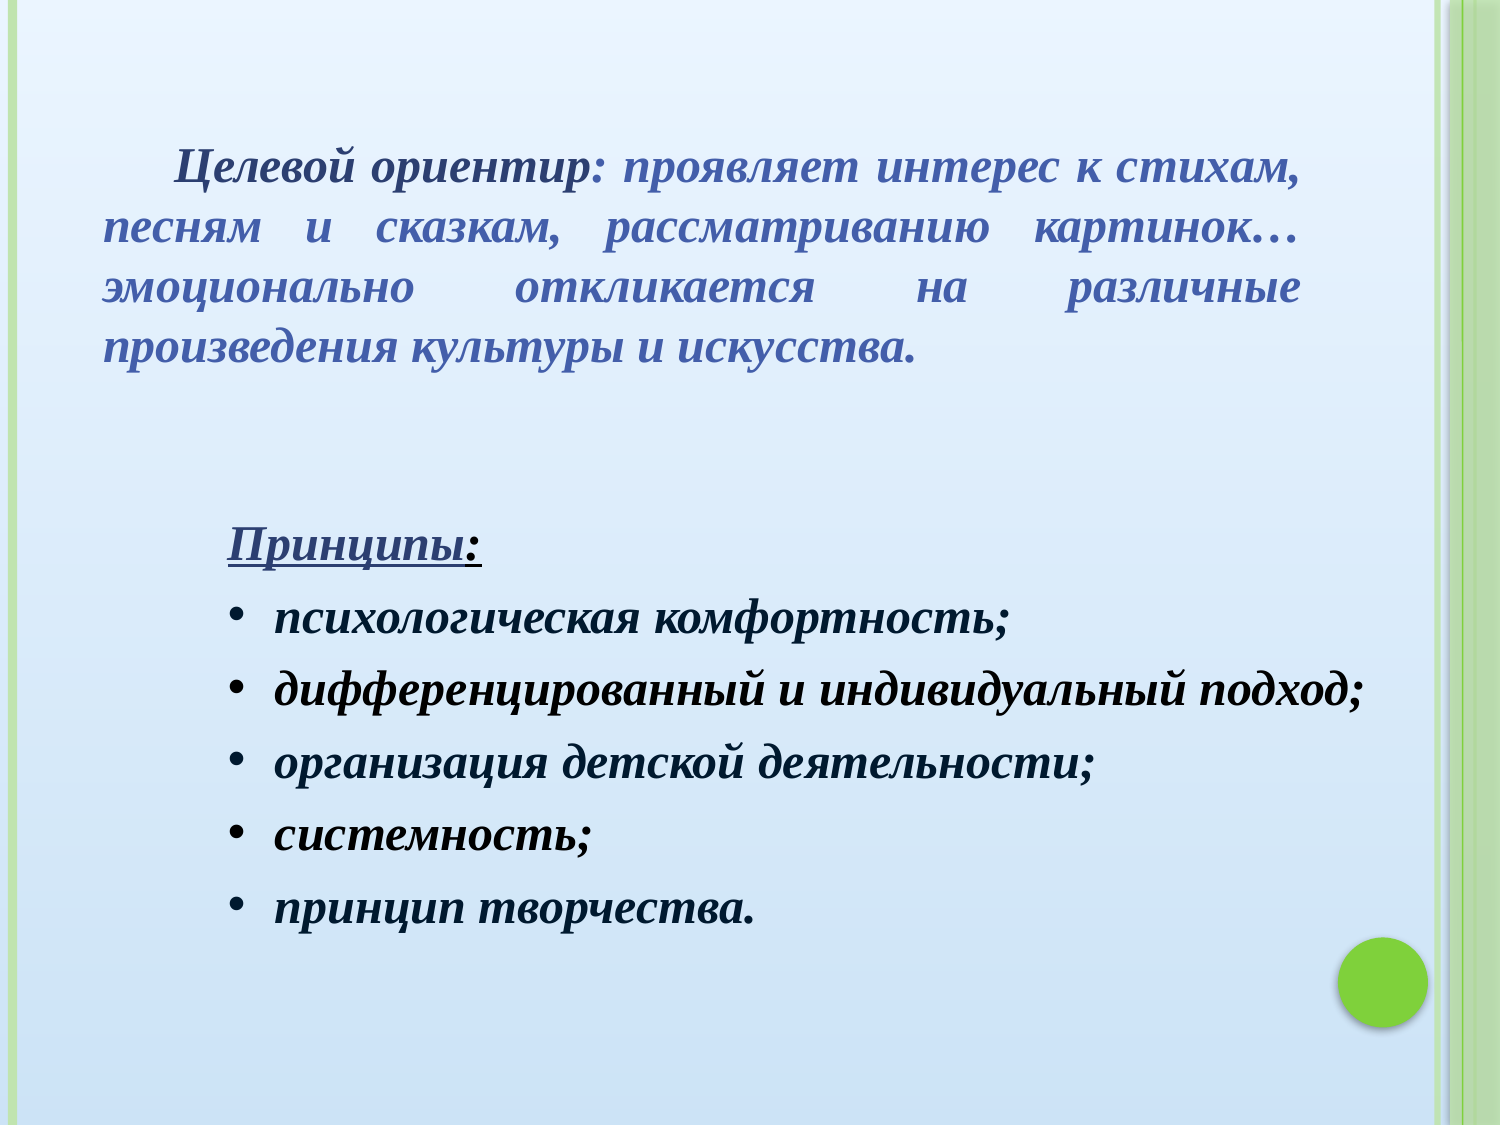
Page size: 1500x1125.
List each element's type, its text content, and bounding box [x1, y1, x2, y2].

text_box Принципы: психологическая комфортность; дифференцированный и индивидуальный подход; организация детской деятельности; системность; принцип творчества. [213, 503, 1382, 941]
text_box Целевой ориентир: проявляет интерес к стихам, песням и сказкам, рассматриванию картинок… эмоционально откликается на различные произведения культуры и искусства. [88, 125, 1317, 381]
